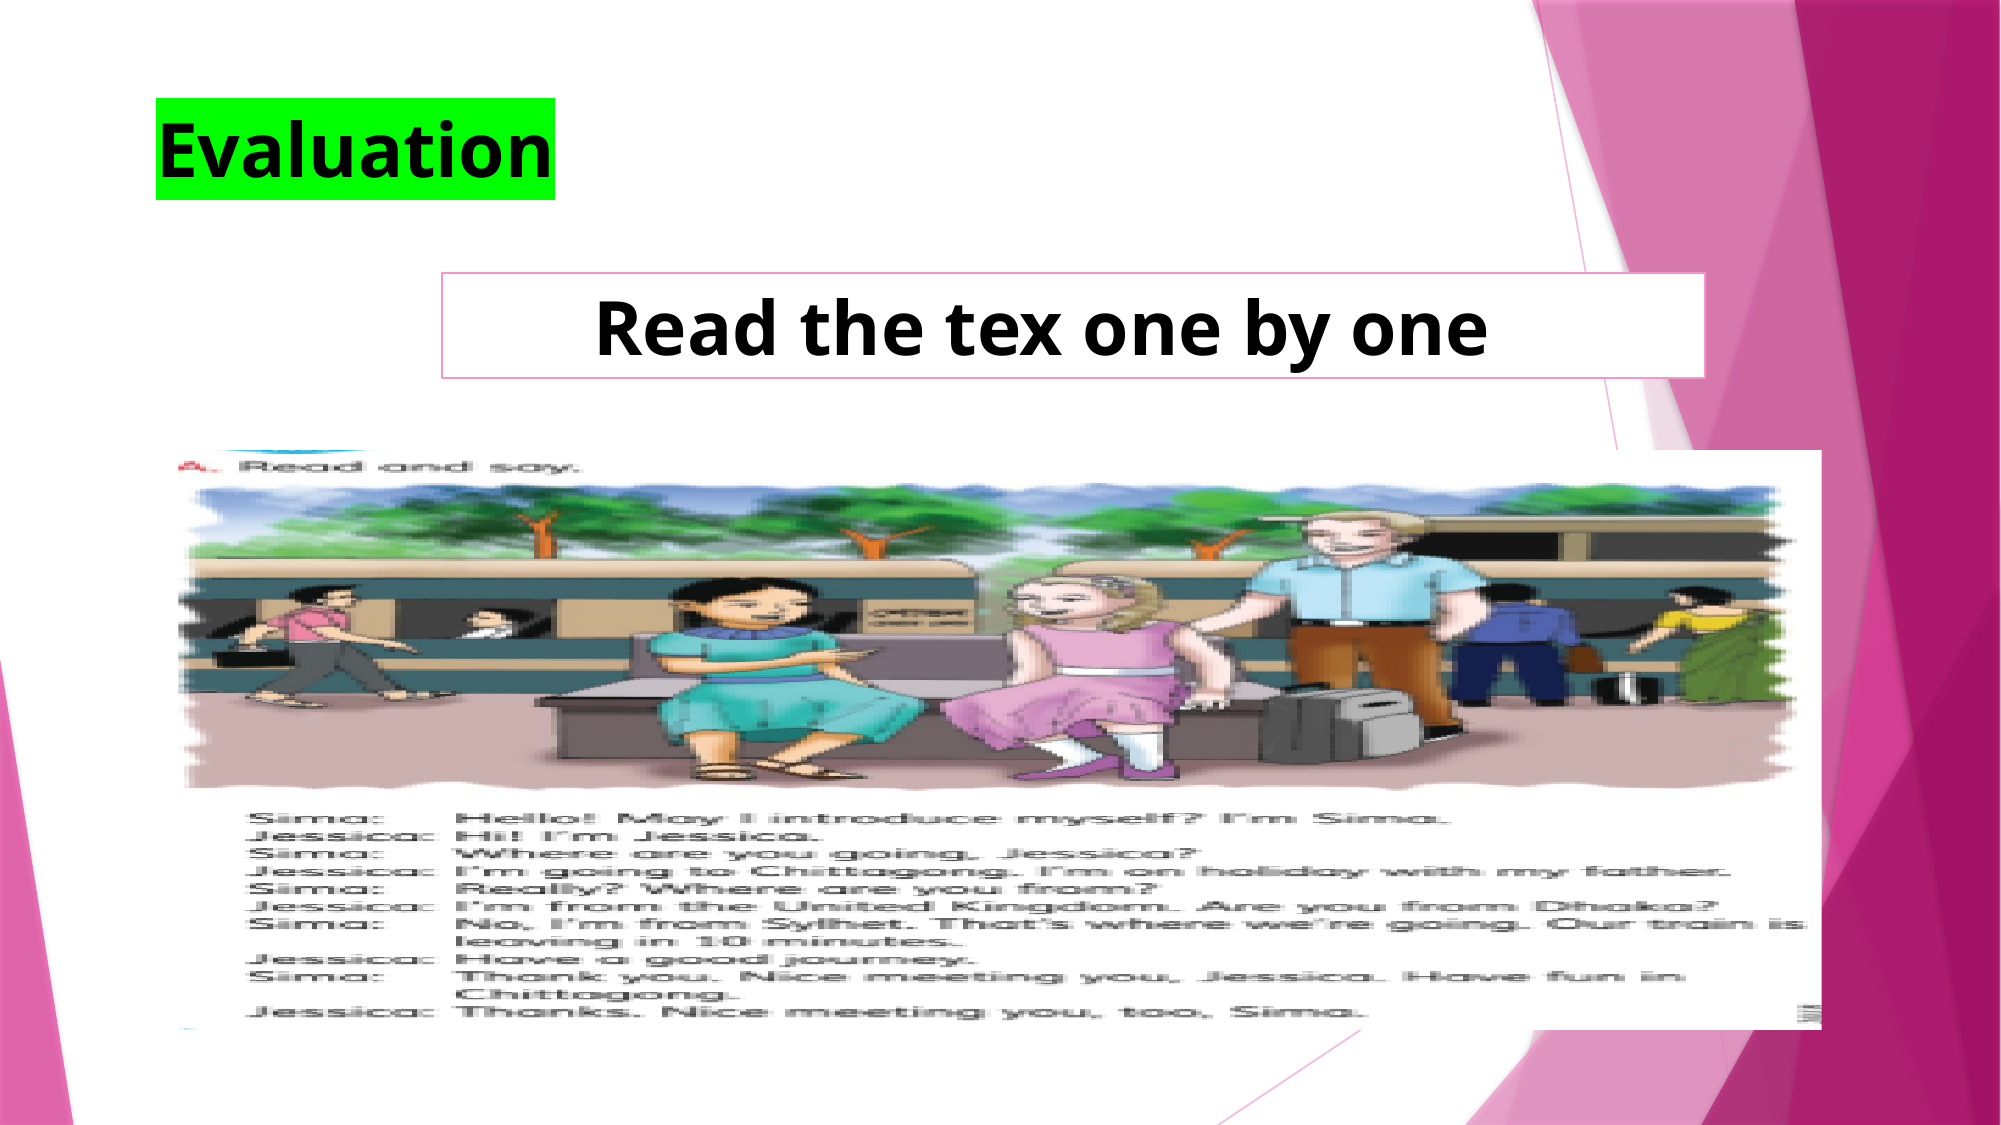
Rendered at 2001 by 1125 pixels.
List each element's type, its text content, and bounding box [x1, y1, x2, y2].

text_box Read the tex one by one [441, 272, 1707, 379]
picture [177, 450, 1823, 1030]
text_box Evaluation [141, 95, 744, 201]
